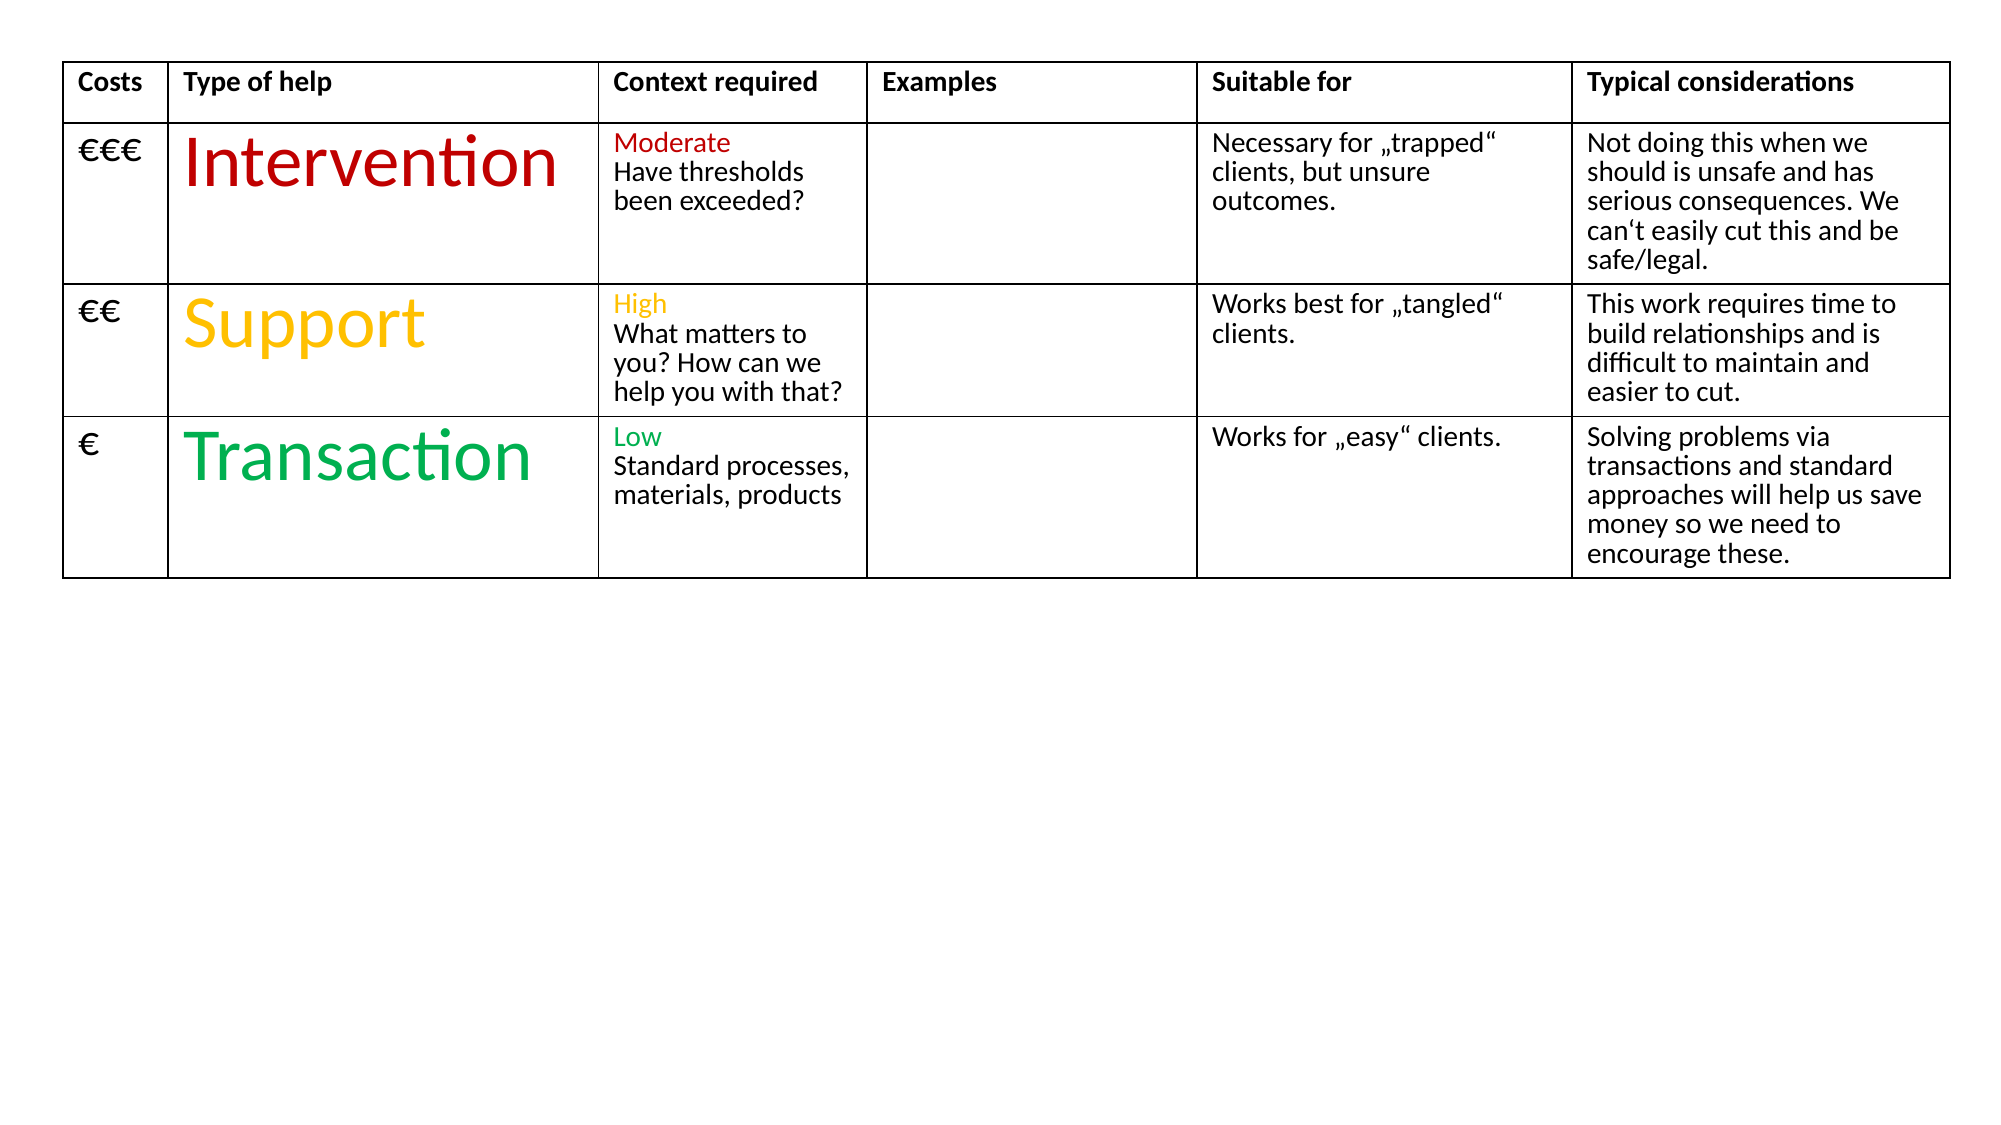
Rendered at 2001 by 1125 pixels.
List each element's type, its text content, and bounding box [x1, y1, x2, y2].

table_header Examples [868, 63, 1196, 122]
table_header Costs [64, 63, 167, 122]
table_cell Intervention [169, 124, 598, 283]
table_header Type of help [169, 63, 598, 122]
table_cell Works best for „tangled“ clients. [1198, 285, 1571, 416]
table_cell Solving problems via transactions and standard approaches will help us save money so we need to encourage these. [1573, 417, 1949, 577]
table_cell Not doing this when we should is unsafe and has serious consequences. We can‘t easily cut this and be safe/legal. [1573, 124, 1949, 283]
table_cell [868, 417, 1196, 577]
table_cell Support [169, 285, 598, 416]
table_cell Low Standard processes, materials, products [599, 417, 866, 577]
table_cell Transaction [169, 417, 598, 577]
table_header Typical considerations [1573, 63, 1949, 122]
table_cell [868, 285, 1196, 416]
table_cell Necessary for „trapped“ clients, but unsure outcomes. [1198, 124, 1571, 283]
table_header Context required [599, 63, 866, 122]
table_cell High What matters to you? How can we help you with that? [599, 285, 866, 416]
table_cell This work requires time to build relationships and is difficult to maintain and easier to cut. [1573, 285, 1949, 416]
table_cell €€ [64, 285, 167, 416]
table_cell €€€ [64, 124, 167, 283]
table_cell Works for „easy“ clients. [1198, 417, 1571, 577]
table_cell € [64, 417, 167, 577]
table_header Suitable for [1198, 63, 1571, 122]
table_cell [868, 124, 1196, 283]
table_cell Moderate Have thresholds been exceeded? [599, 124, 866, 283]
